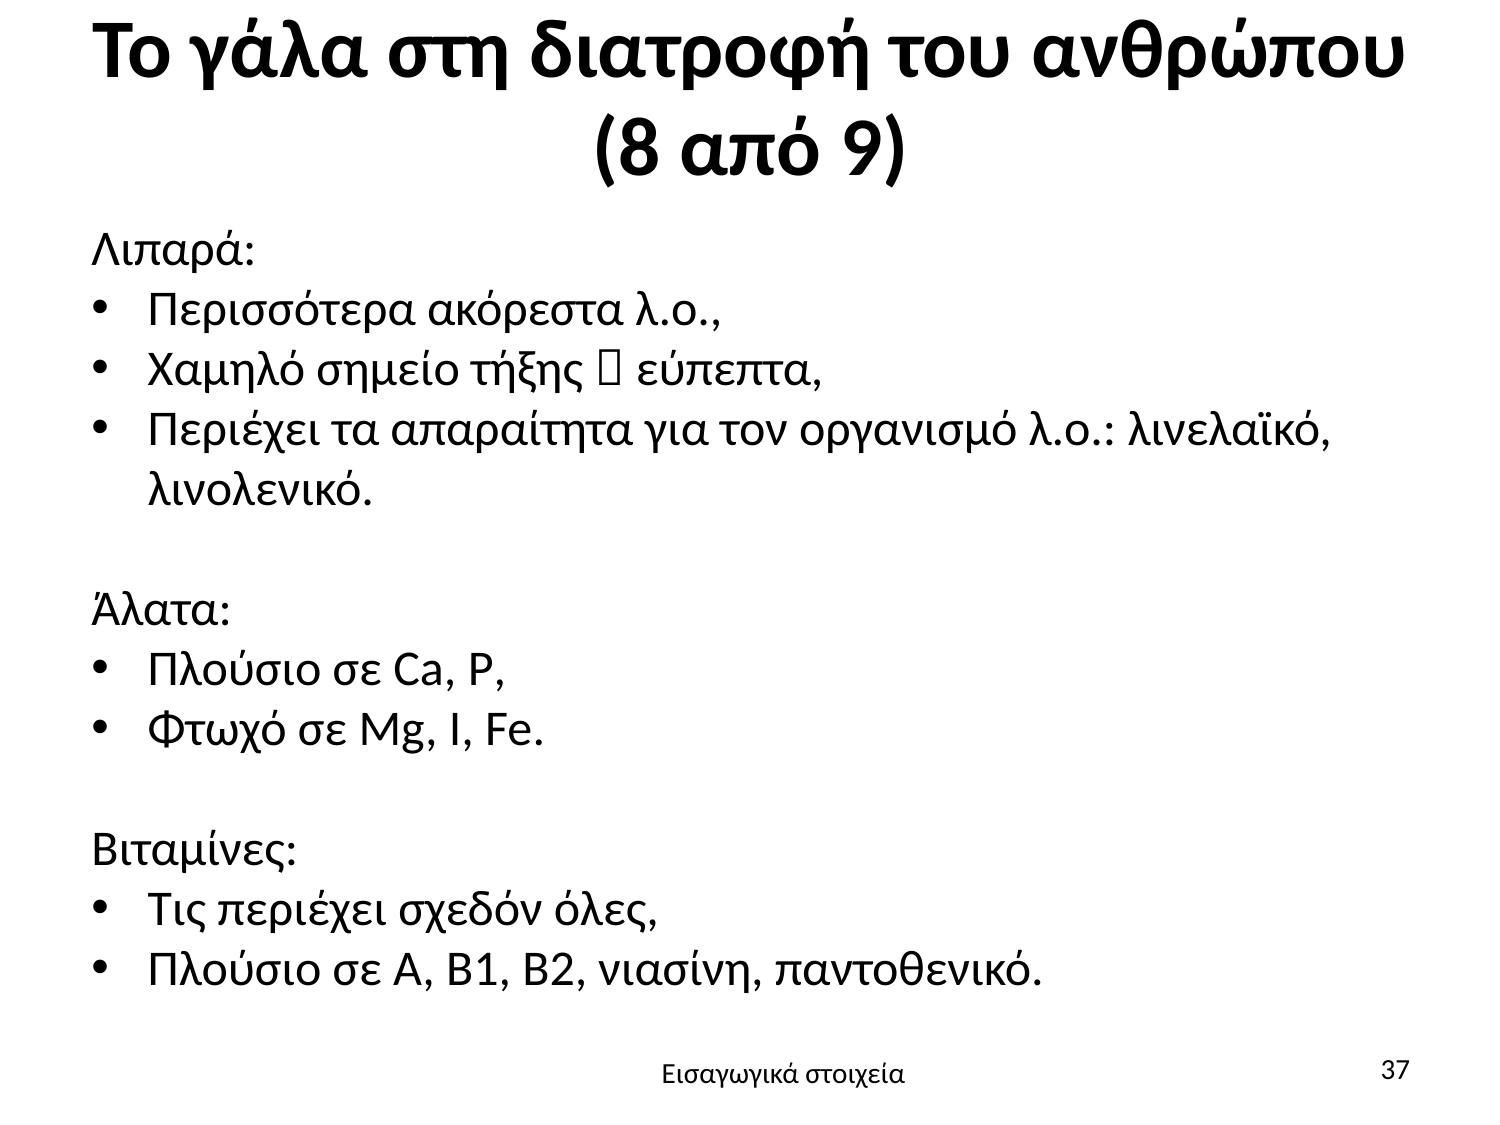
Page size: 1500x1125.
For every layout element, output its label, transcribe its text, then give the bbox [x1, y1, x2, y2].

text_box Εισαγωγικά στοιχεία [521, 1046, 1046, 1125]
text_box 37 [1074, 1042, 1425, 1103]
title Το γάλα στη διατροφή του ανθρώπου (8 από 9) [76, 0, 1425, 197]
text_box Λιπαρά: Περισσότερα ακόρεστα λ.ο., Χαμηλό σημείο τήξης  εύπεπτα, Περιέχει τα απαραίτητα για τον οργανισμό λ.ο.: λινελαϊκό, λινολενικό. Άλατα: Πλούσιο σε Ca, P, Φτωχό σε Mg, I, Fe. Βιταμίνες: Τις περιέχει σχεδόν όλες, Πλούσιο σε Α, Β1, Β2, νιασίνη, παντοθενικό. [76, 208, 1425, 1004]
